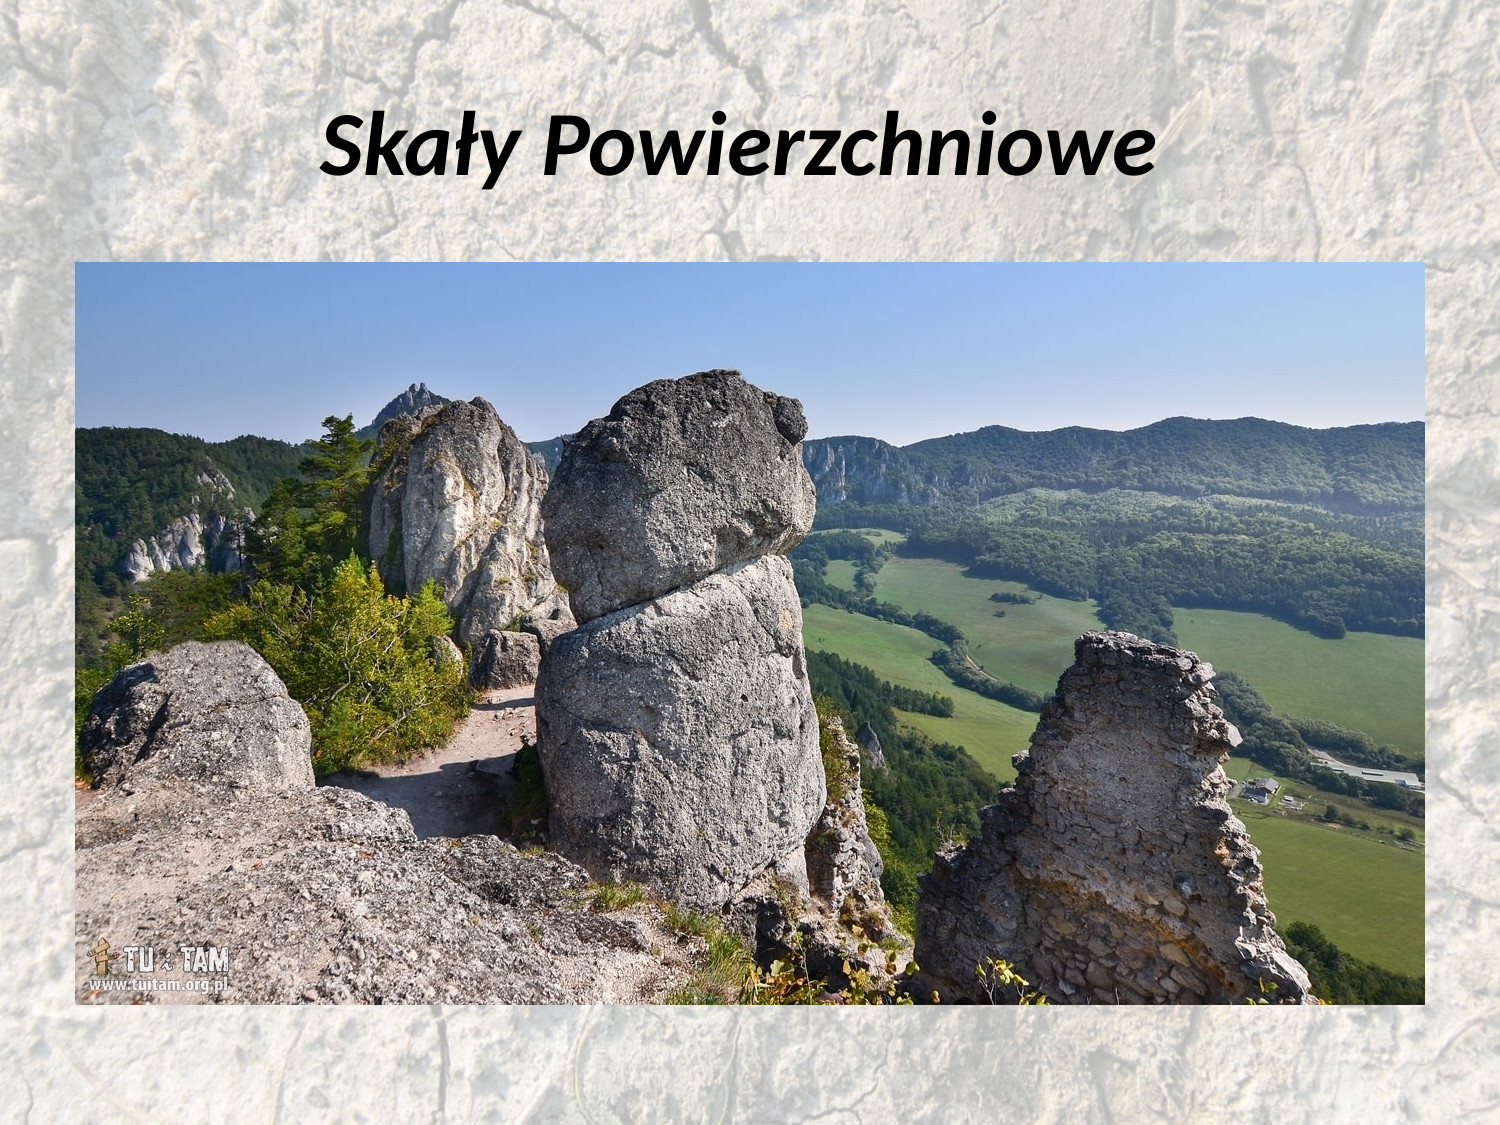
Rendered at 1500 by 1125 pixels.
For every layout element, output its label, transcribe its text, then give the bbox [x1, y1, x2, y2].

picture [74, 262, 1426, 1006]
title Skały Powierzchniowe [75, 45, 1425, 233]
